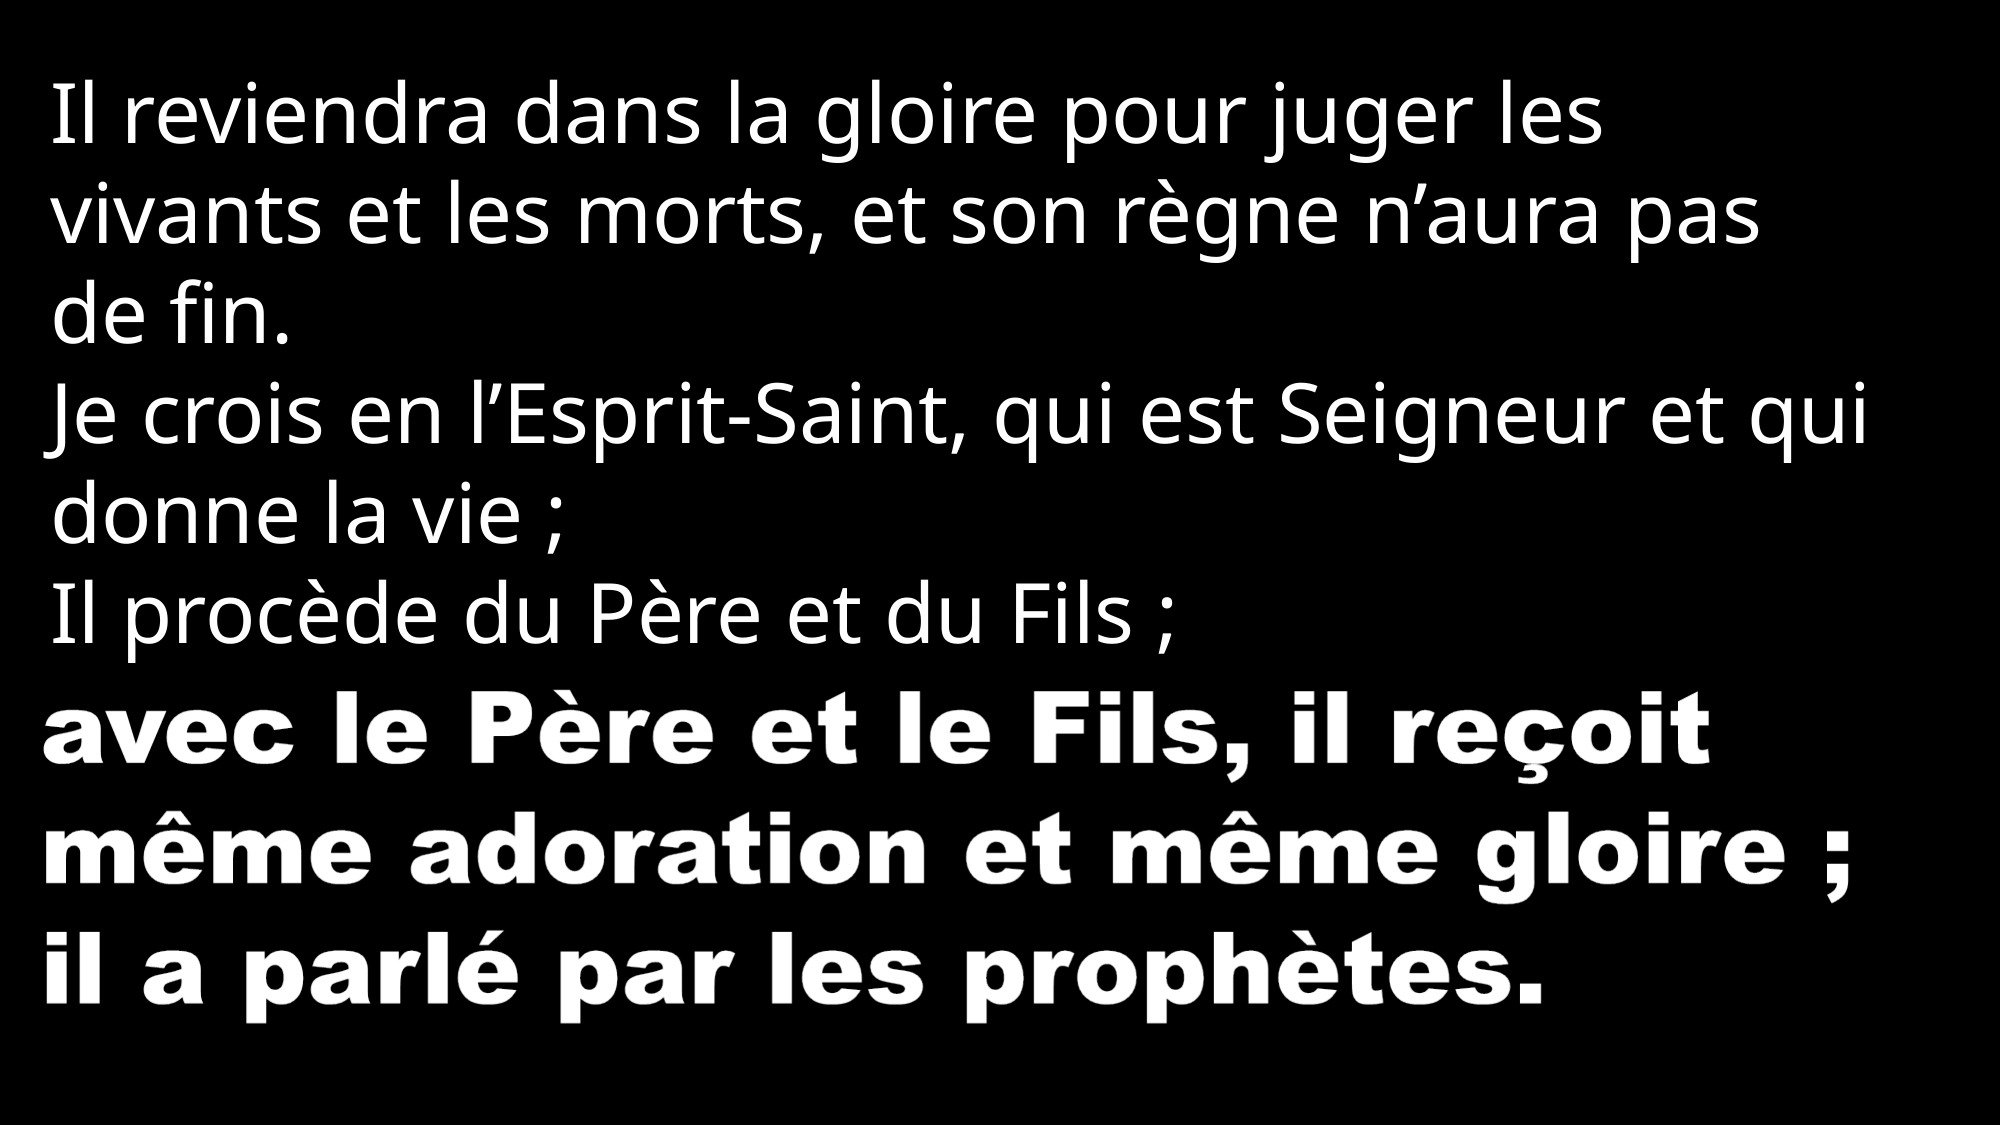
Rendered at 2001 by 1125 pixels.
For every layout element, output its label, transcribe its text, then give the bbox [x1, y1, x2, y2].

text_box Il reviendra dans la gloire pour juger les vivants et les morts, et son règne n’aura pas de fin. Je crois en l’Esprit-Saint, qui est Seigneur et qui donne la vie ; Il procède du Père et du Fils ; [35, 52, 1892, 638]
picture [0, 638, 1947, 1090]
